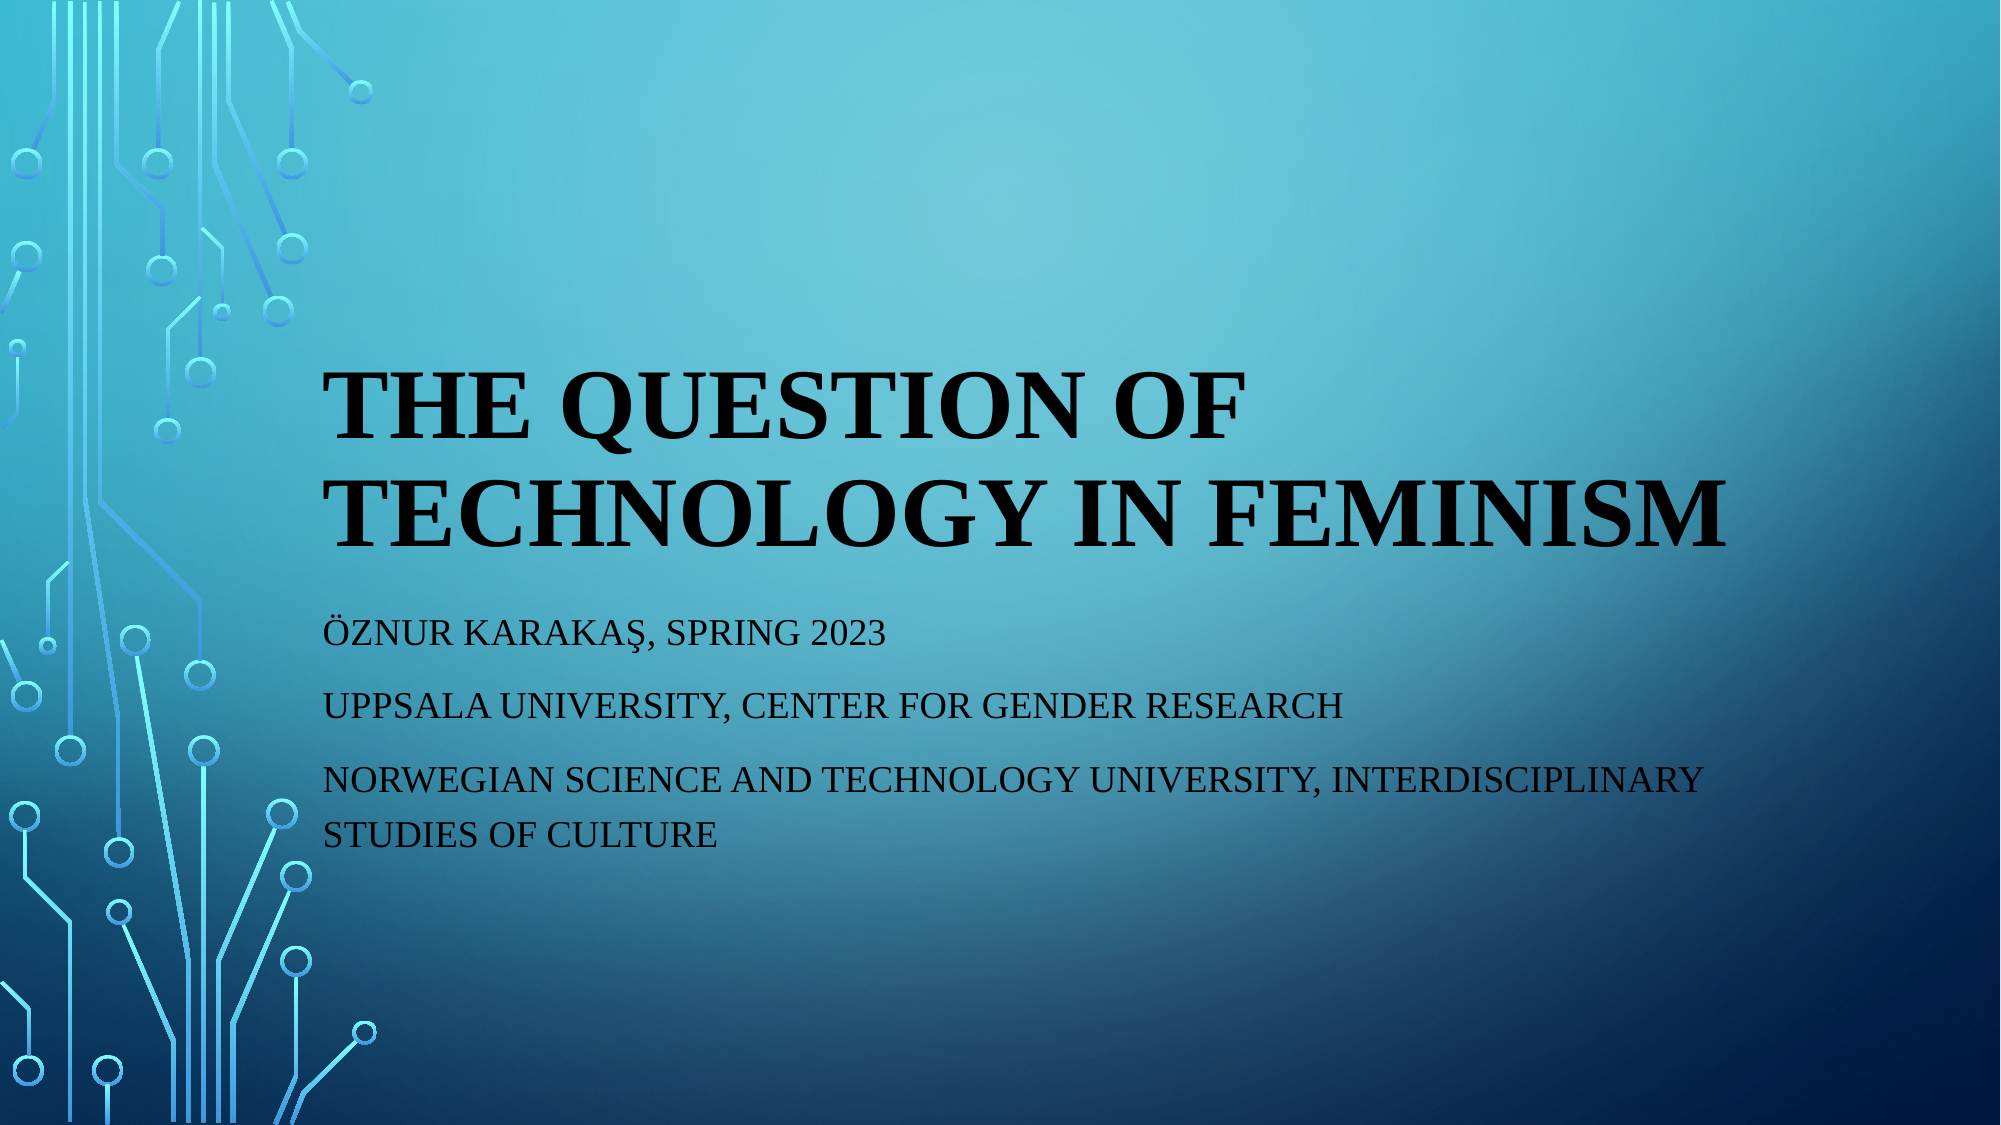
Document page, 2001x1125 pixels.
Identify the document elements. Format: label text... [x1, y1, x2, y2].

title The questıon of technology ın femınısm [307, 184, 1750, 576]
subtitle ÖZNUR KARAKAŞ, sprıng 2023 Uppsala unıversıty, center for gender research Norwegıan scıence and technology UNIVERSITY, ınterdıscıplınary studıes of culture [307, 590, 1750, 863]
